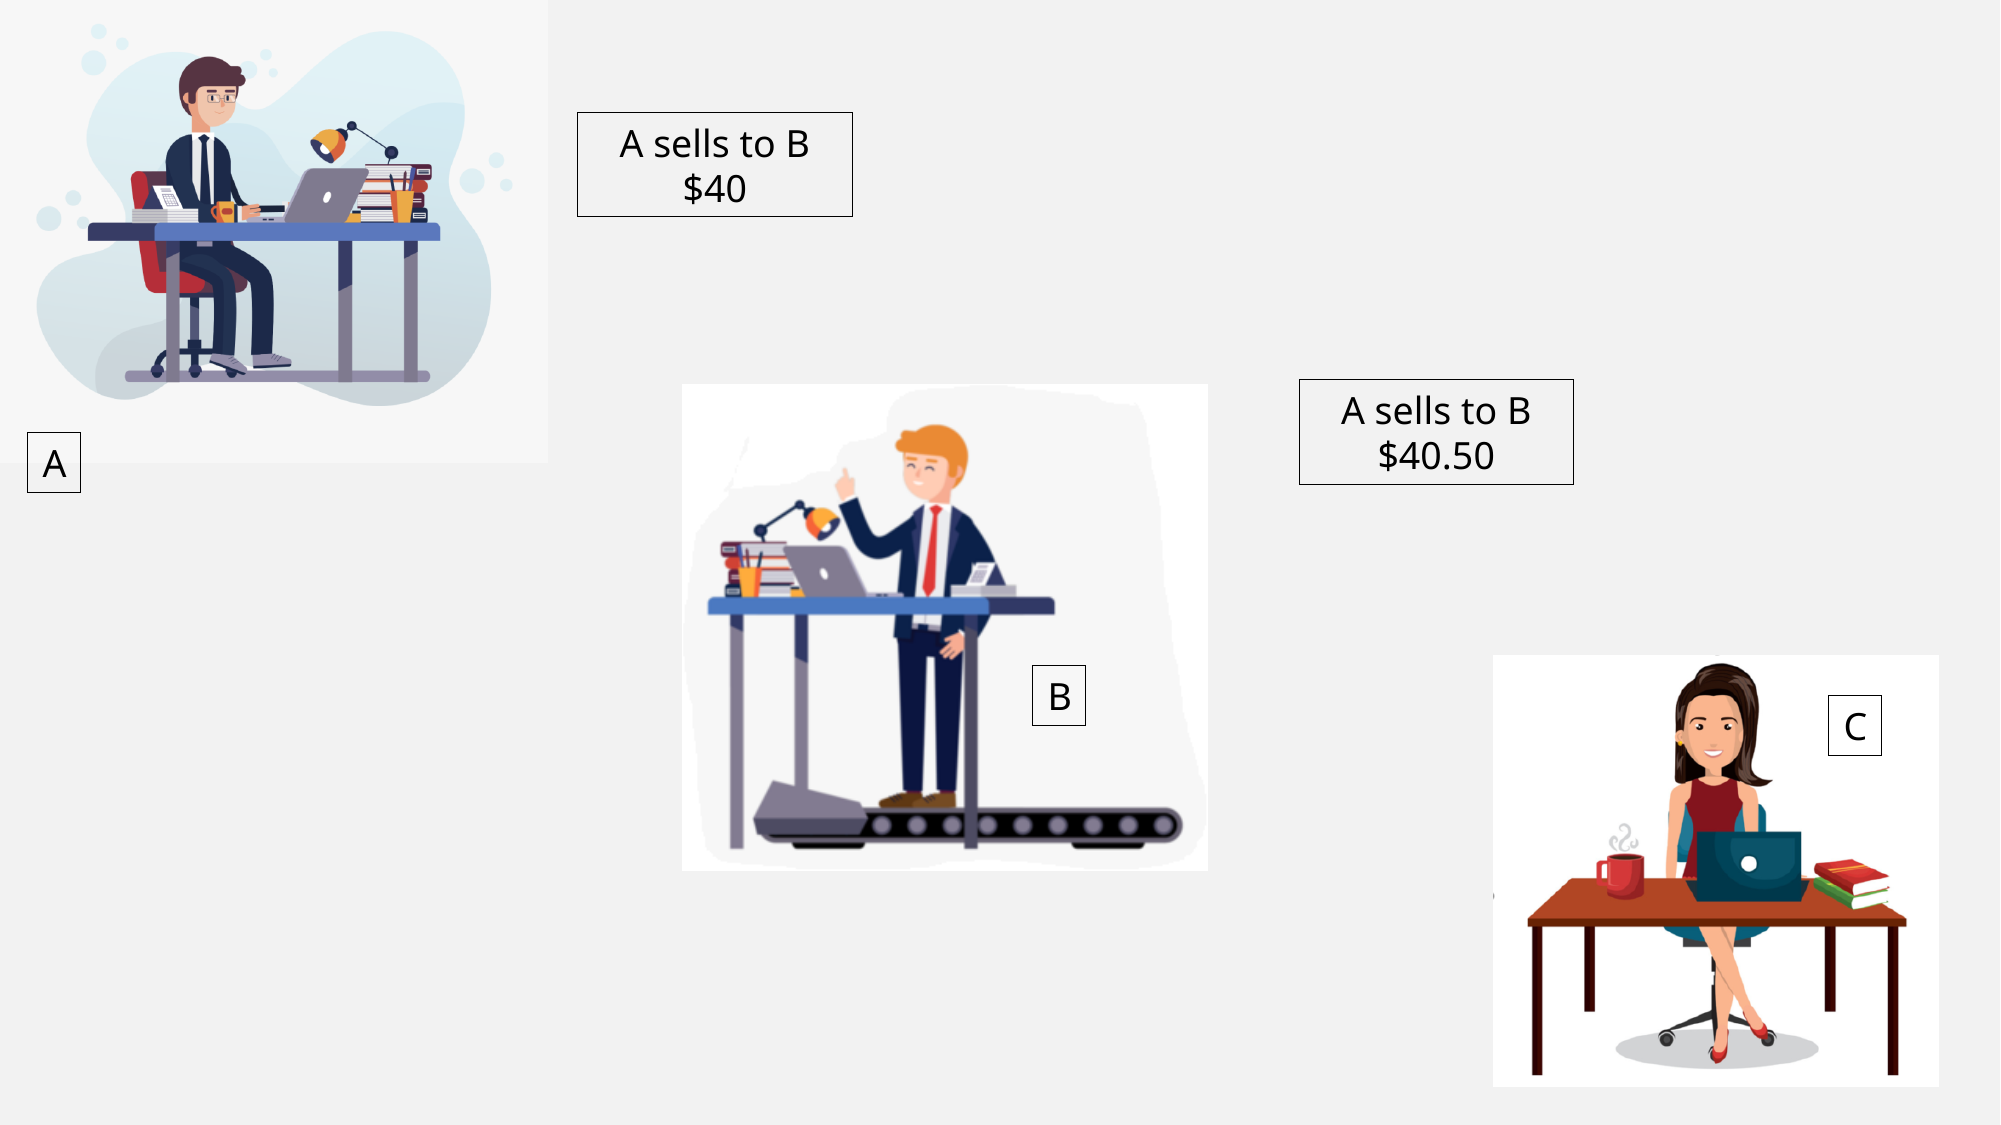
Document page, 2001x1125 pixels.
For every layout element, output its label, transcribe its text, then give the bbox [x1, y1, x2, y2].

picture [0, 0, 548, 464]
picture [682, 384, 1208, 871]
picture [1492, 655, 1939, 1087]
text_box A sells to B $40.50 [1299, 379, 1574, 485]
text_box A sells to B $40 [577, 112, 853, 217]
text_box A [27, 464, 81, 493]
